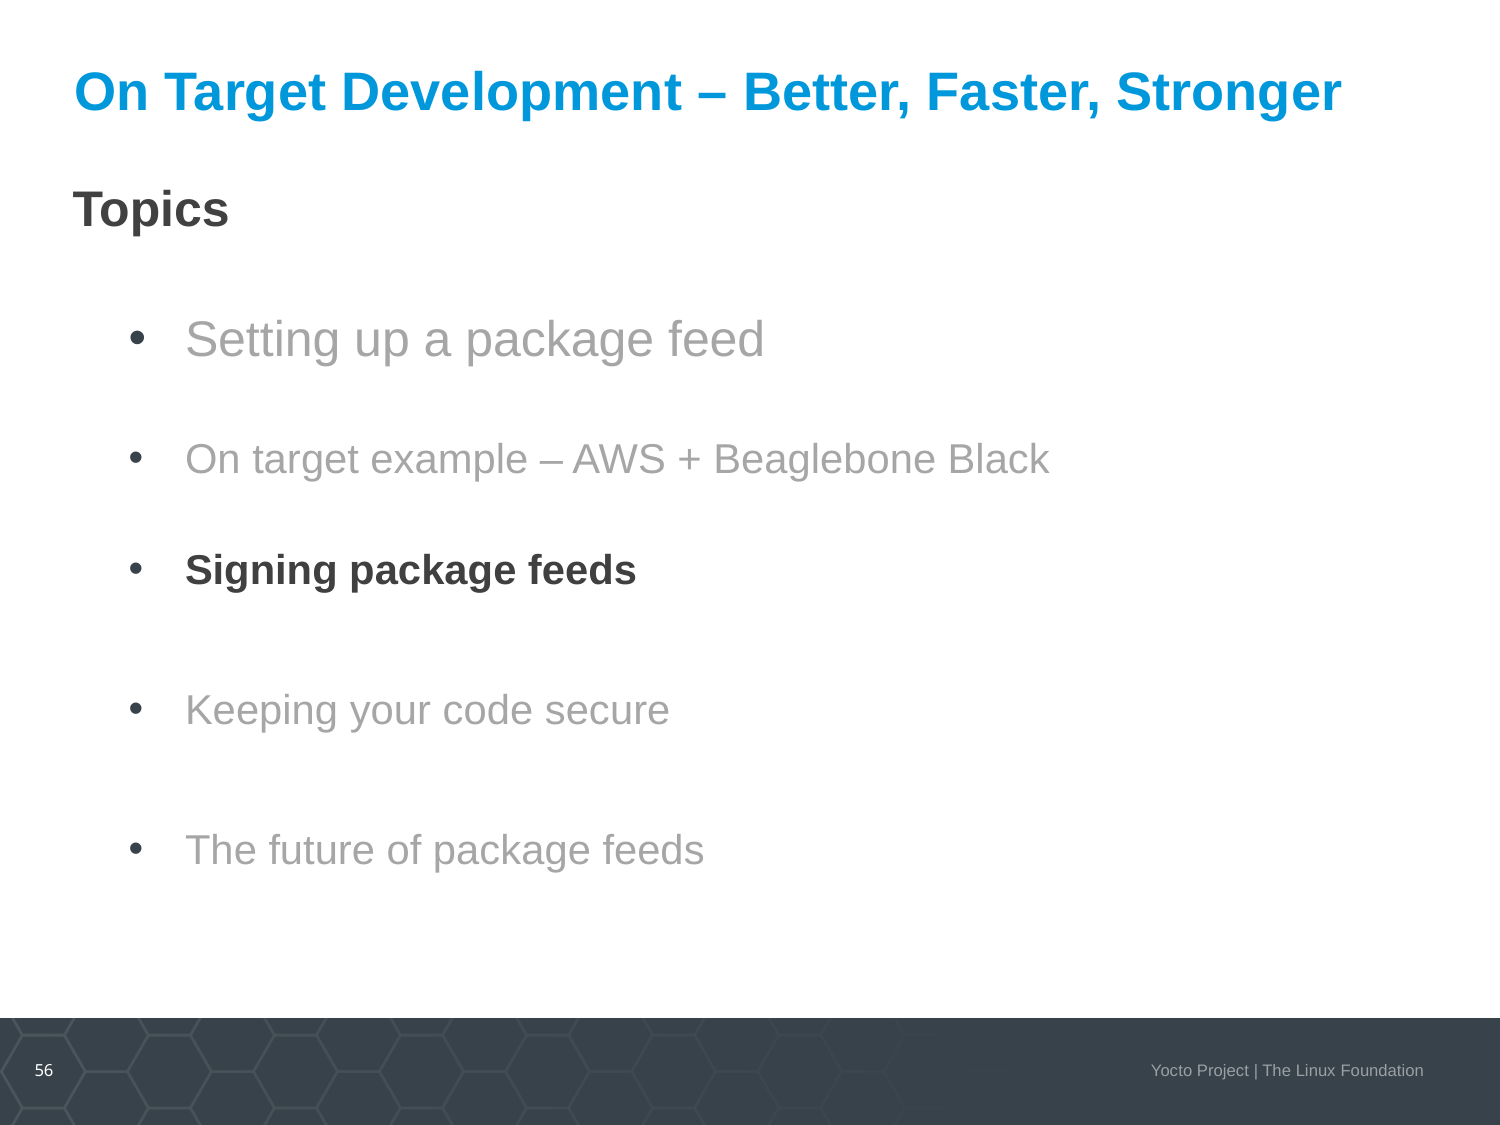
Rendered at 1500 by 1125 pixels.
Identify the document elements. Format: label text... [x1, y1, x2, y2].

title On Target Development – Better, Faster, Stronger [74, 67, 1425, 213]
list Topics Setting up a package feed On target example – AWS + Beaglebone Black Signing package feeds Keeping your code secure The future of package feeds [72, 176, 1423, 984]
picture [0, 0, 1500, 1125]
